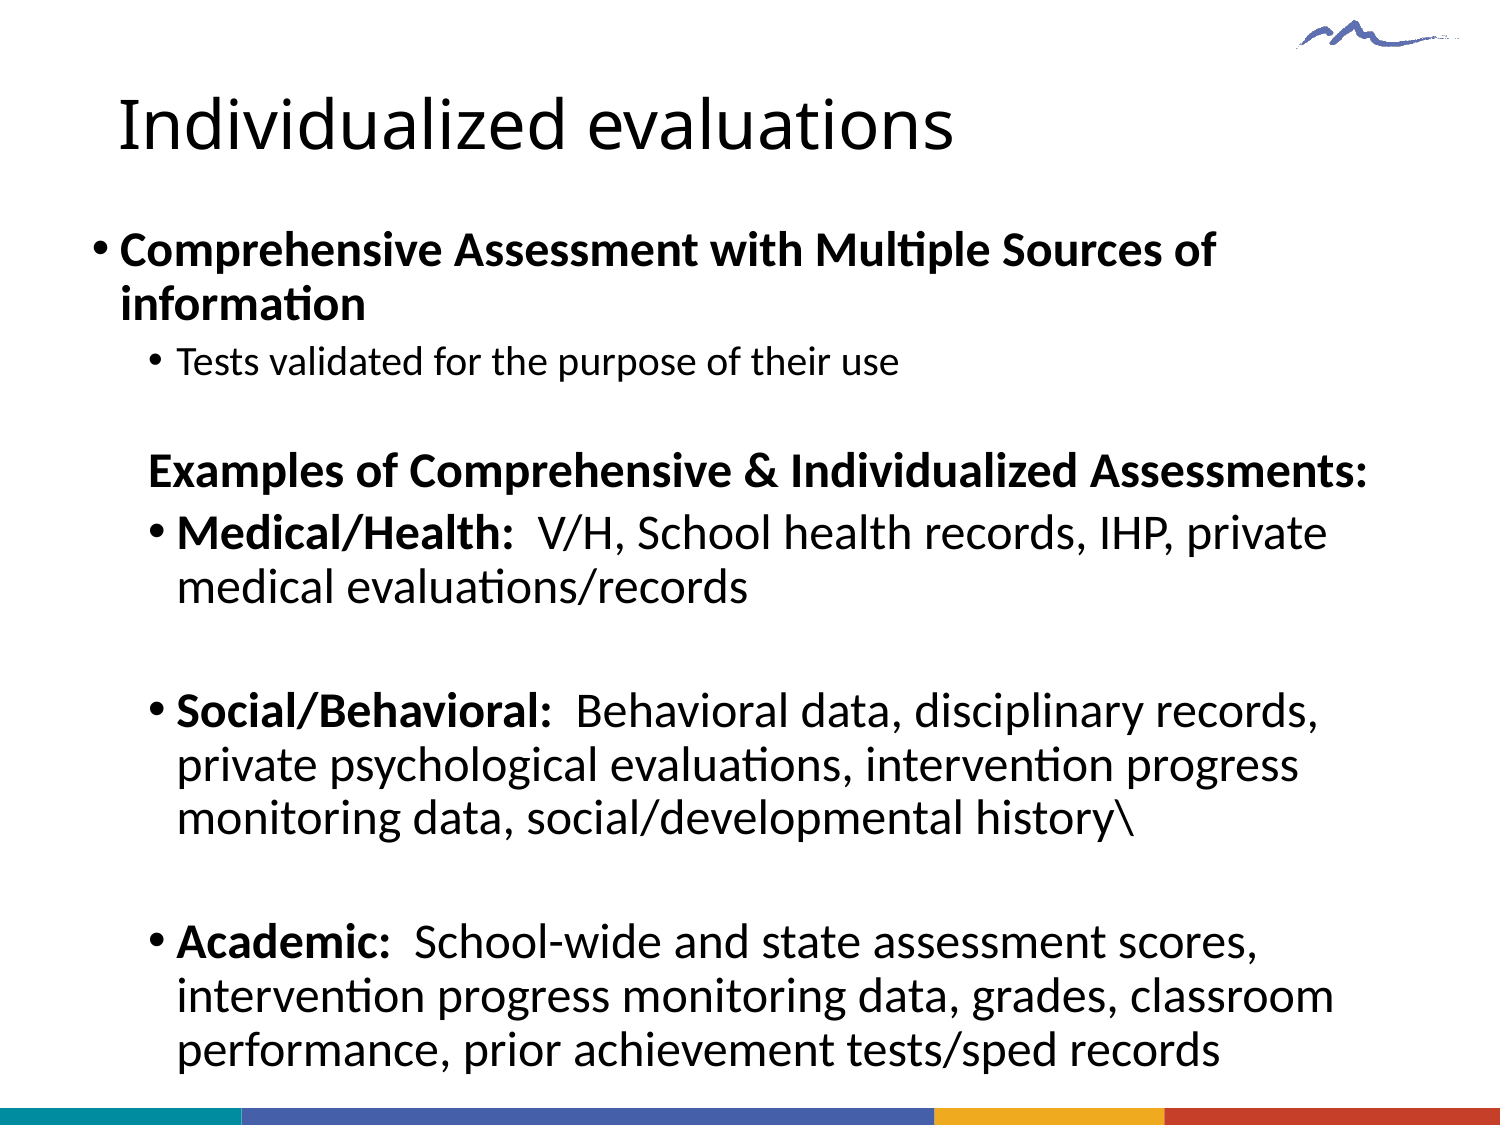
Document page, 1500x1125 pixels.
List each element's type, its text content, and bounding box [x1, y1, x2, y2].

picture [1296, 20, 1459, 49]
list Comprehensive Assessment with Multiple Sources of information Tests validated for the purpose of their use Examples of Comprehensive & Individualized Assessments: Medical/Health: V/H, School health records, IHP, private medical evaluations/records Social/Behavioral: Behavioral data, disciplinary records, private psychological evaluations, intervention progress monitoring data, social/developmental history\ Academic: School-wide and state assessment scores, intervention progress monitoring data, grades, classroom performance, prior achievement tests/sped records [76, 215, 1397, 1089]
title Individualized evaluations [103, 59, 1397, 215]
